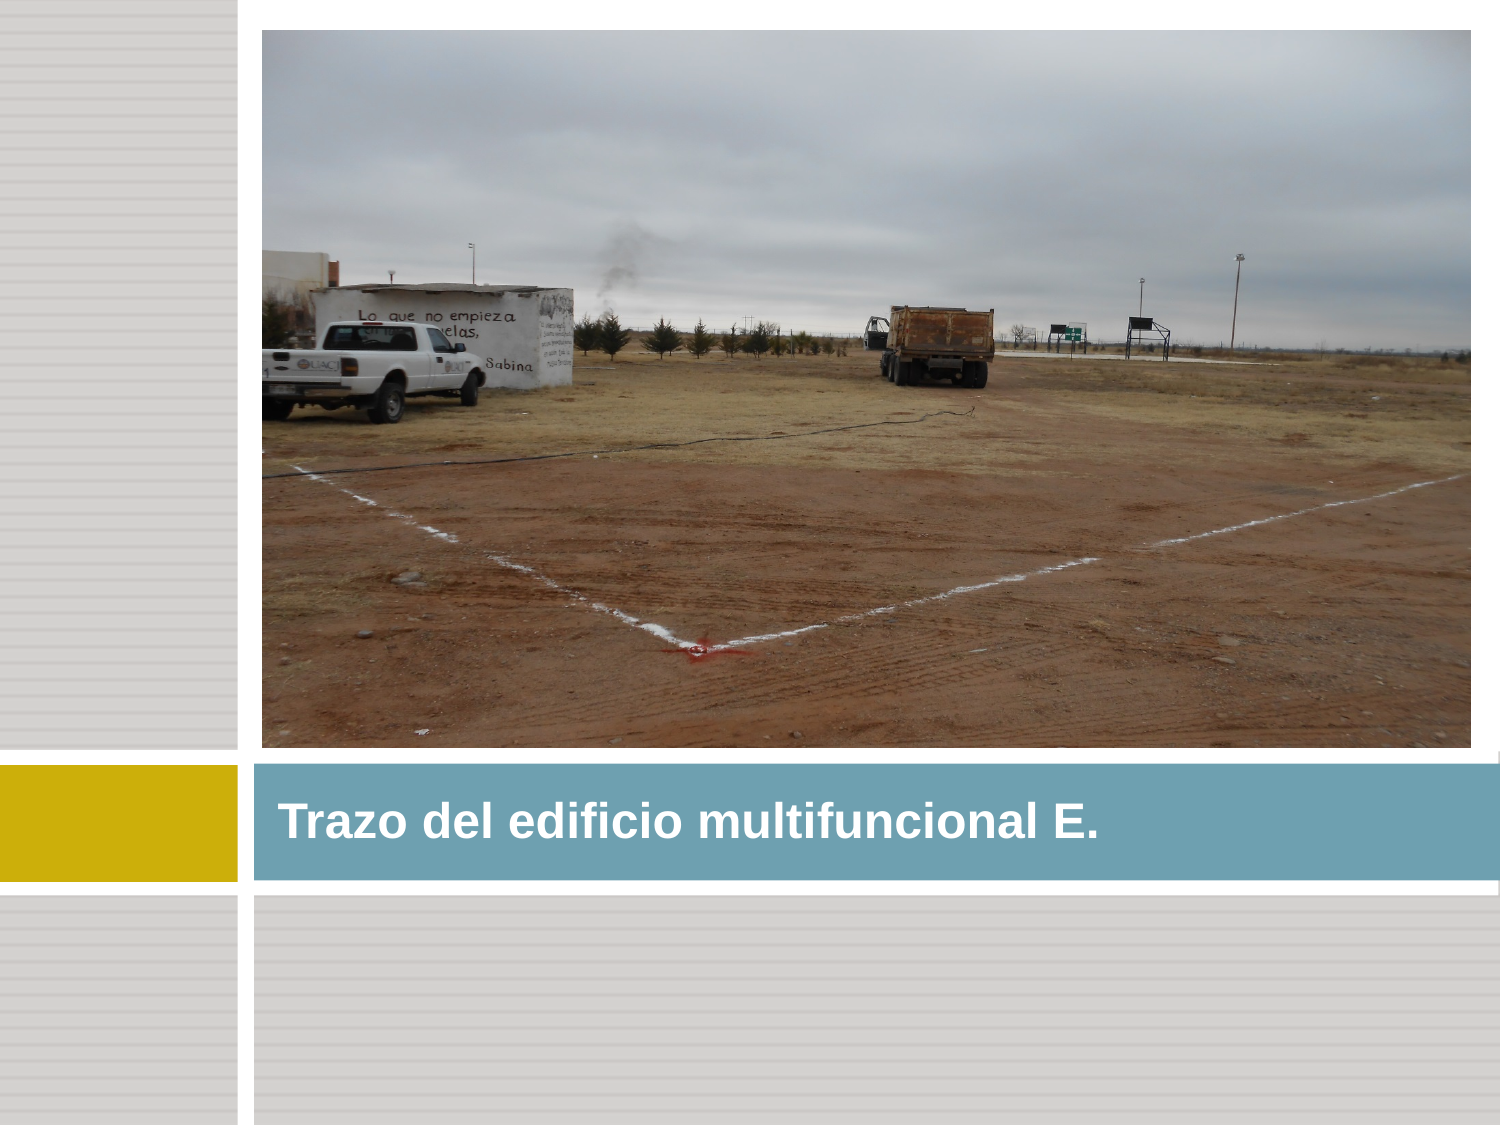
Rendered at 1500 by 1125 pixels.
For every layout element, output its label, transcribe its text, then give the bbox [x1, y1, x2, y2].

picture [0, 896, 237, 1125]
picture [254, 881, 1500, 1125]
text_box [252, 0, 1500, 754]
picture [0, 0, 237, 749]
title Trazo del edificio multifuncional E. [262, 762, 1463, 875]
picture [262, 30, 1471, 749]
